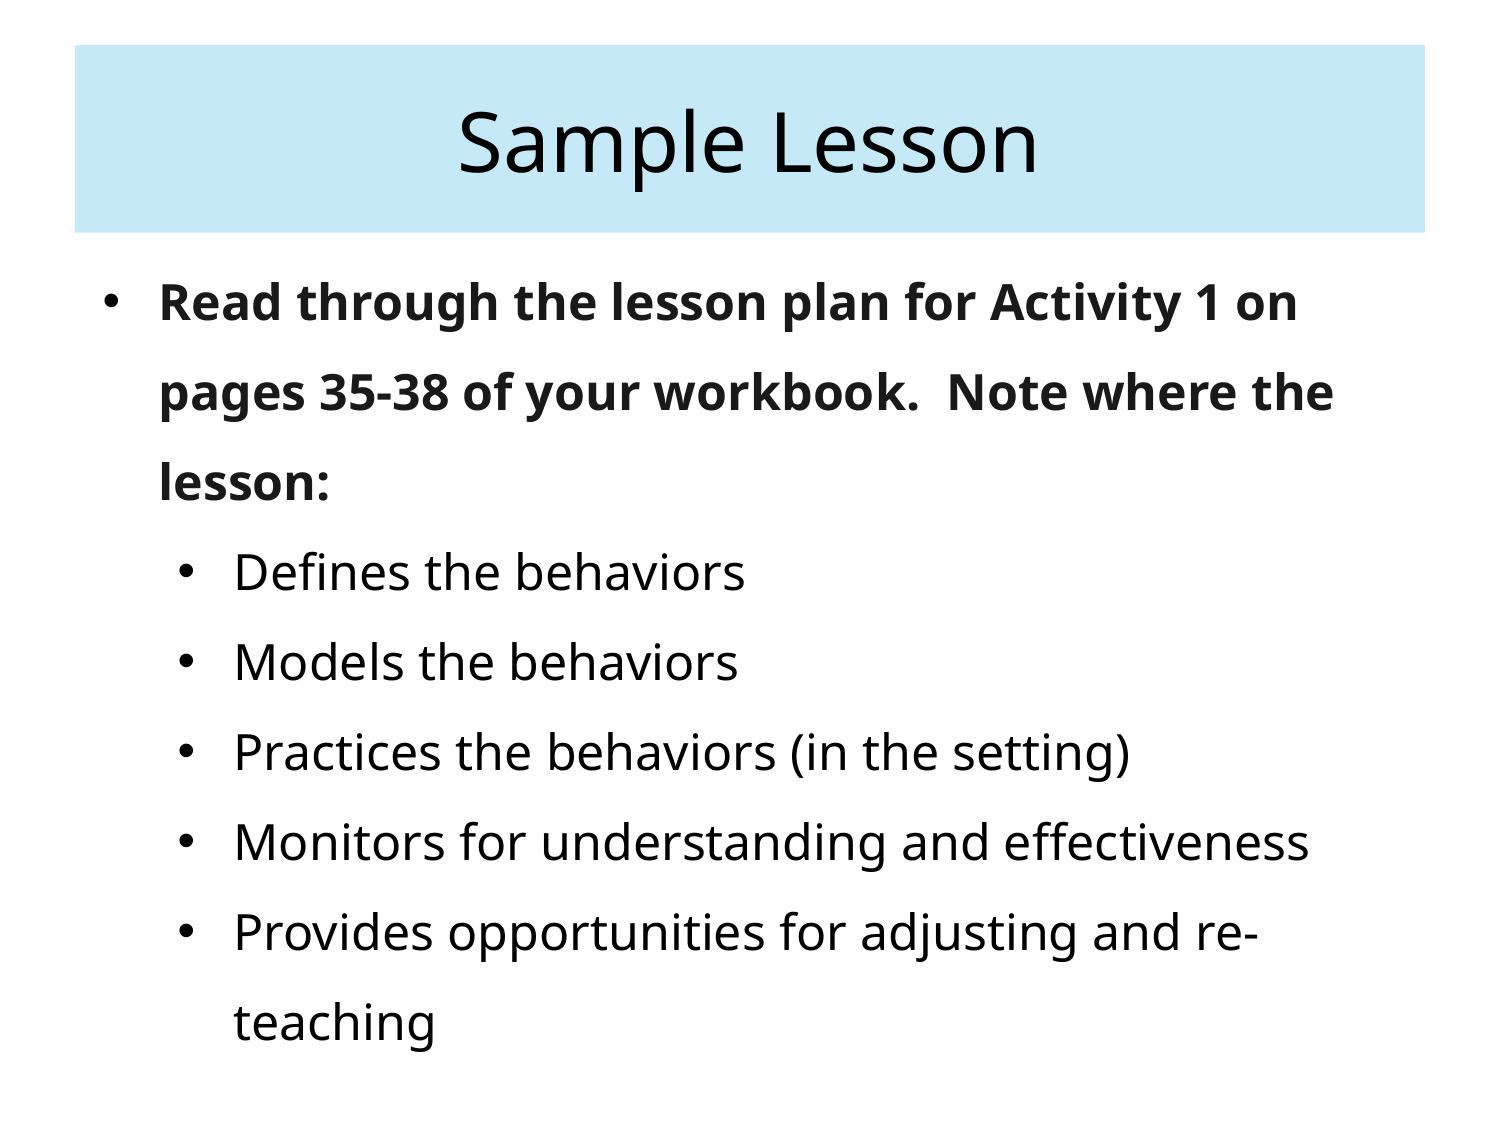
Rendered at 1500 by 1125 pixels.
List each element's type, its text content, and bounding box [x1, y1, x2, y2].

text_box Read through the lesson plan for Activity 1 on pages 35-38 of your workbook. Note where the lesson: Defines the behaviors Models the behaviors Practices the behaviors (in the setting) Monitors for understanding and effectiveness Provides opportunities for adjusting and re-teaching [87, 233, 1413, 854]
title Sample Lesson [75, 45, 1425, 233]
